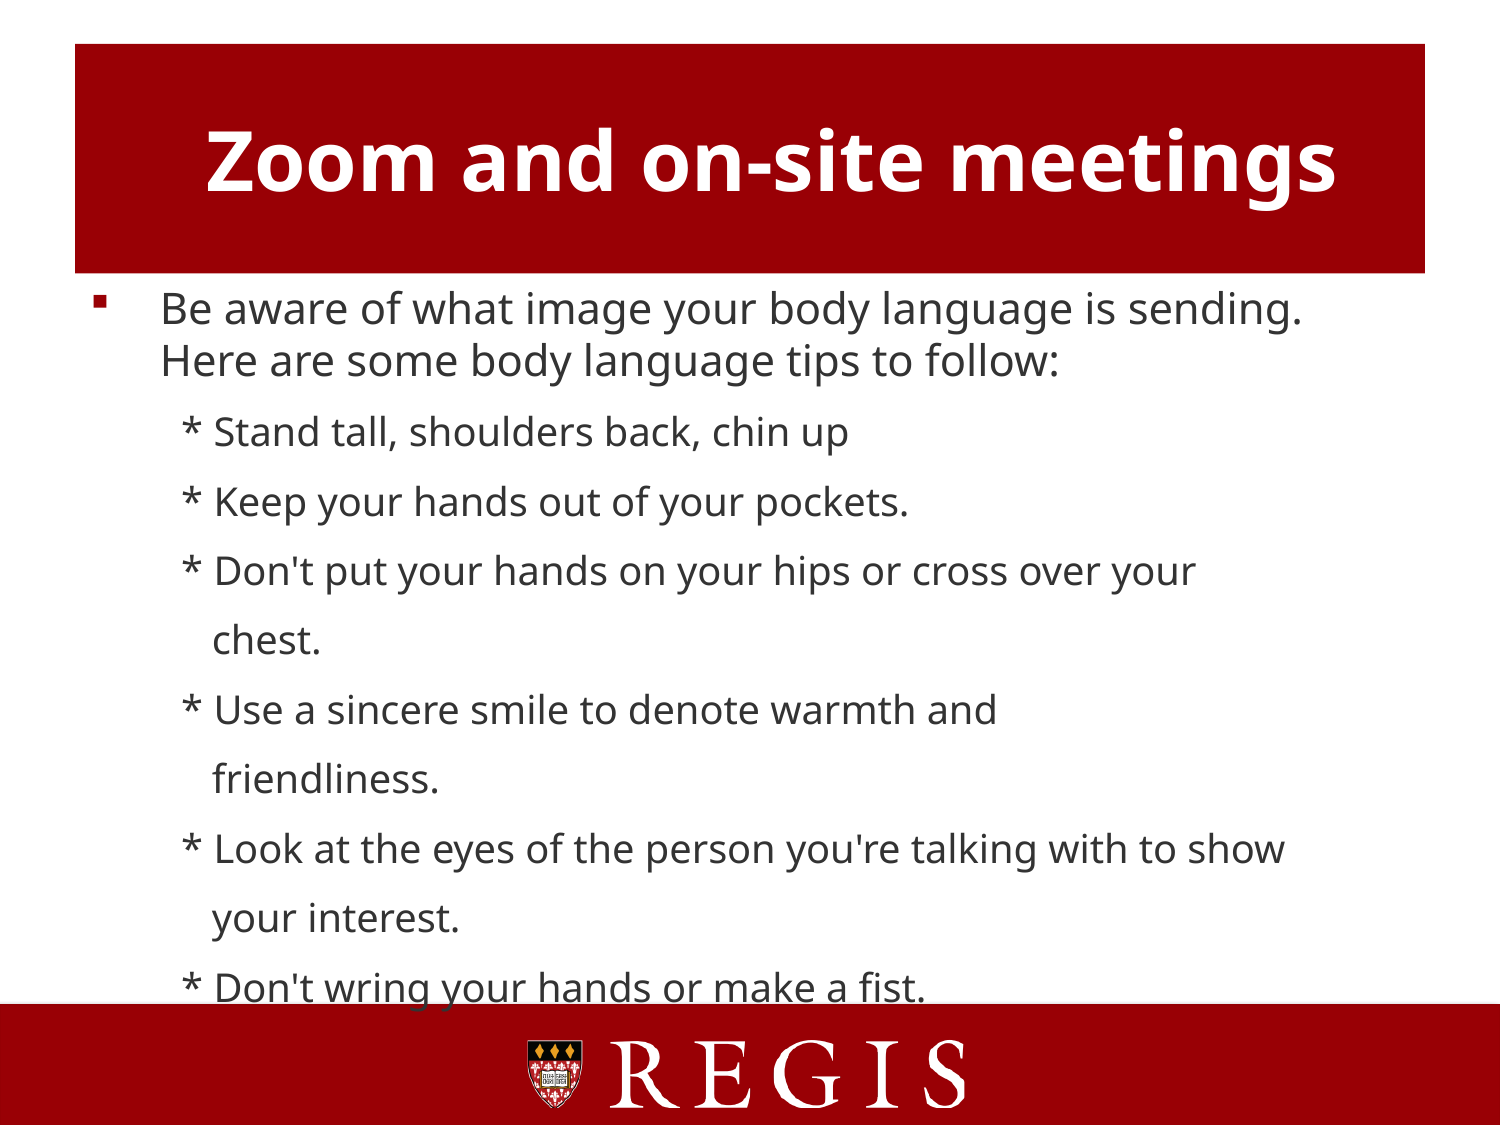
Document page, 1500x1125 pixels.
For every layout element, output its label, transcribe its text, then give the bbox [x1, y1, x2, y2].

title Zoom and on-site meetings [75, 43, 1425, 273]
list Be aware of what image your body language is sending. Here are some body language tips to follow: * Stand tall, shoulders back, chin up * Keep your hands out of your pockets. * Don't put your hands on your hips or cross over your chest. * Use a sincere smile to denote warmth and friendliness. * Look at the eyes of the person you're talking with to show your interest. * Don't wring your hands or make a fist. [75, 273, 1425, 1024]
